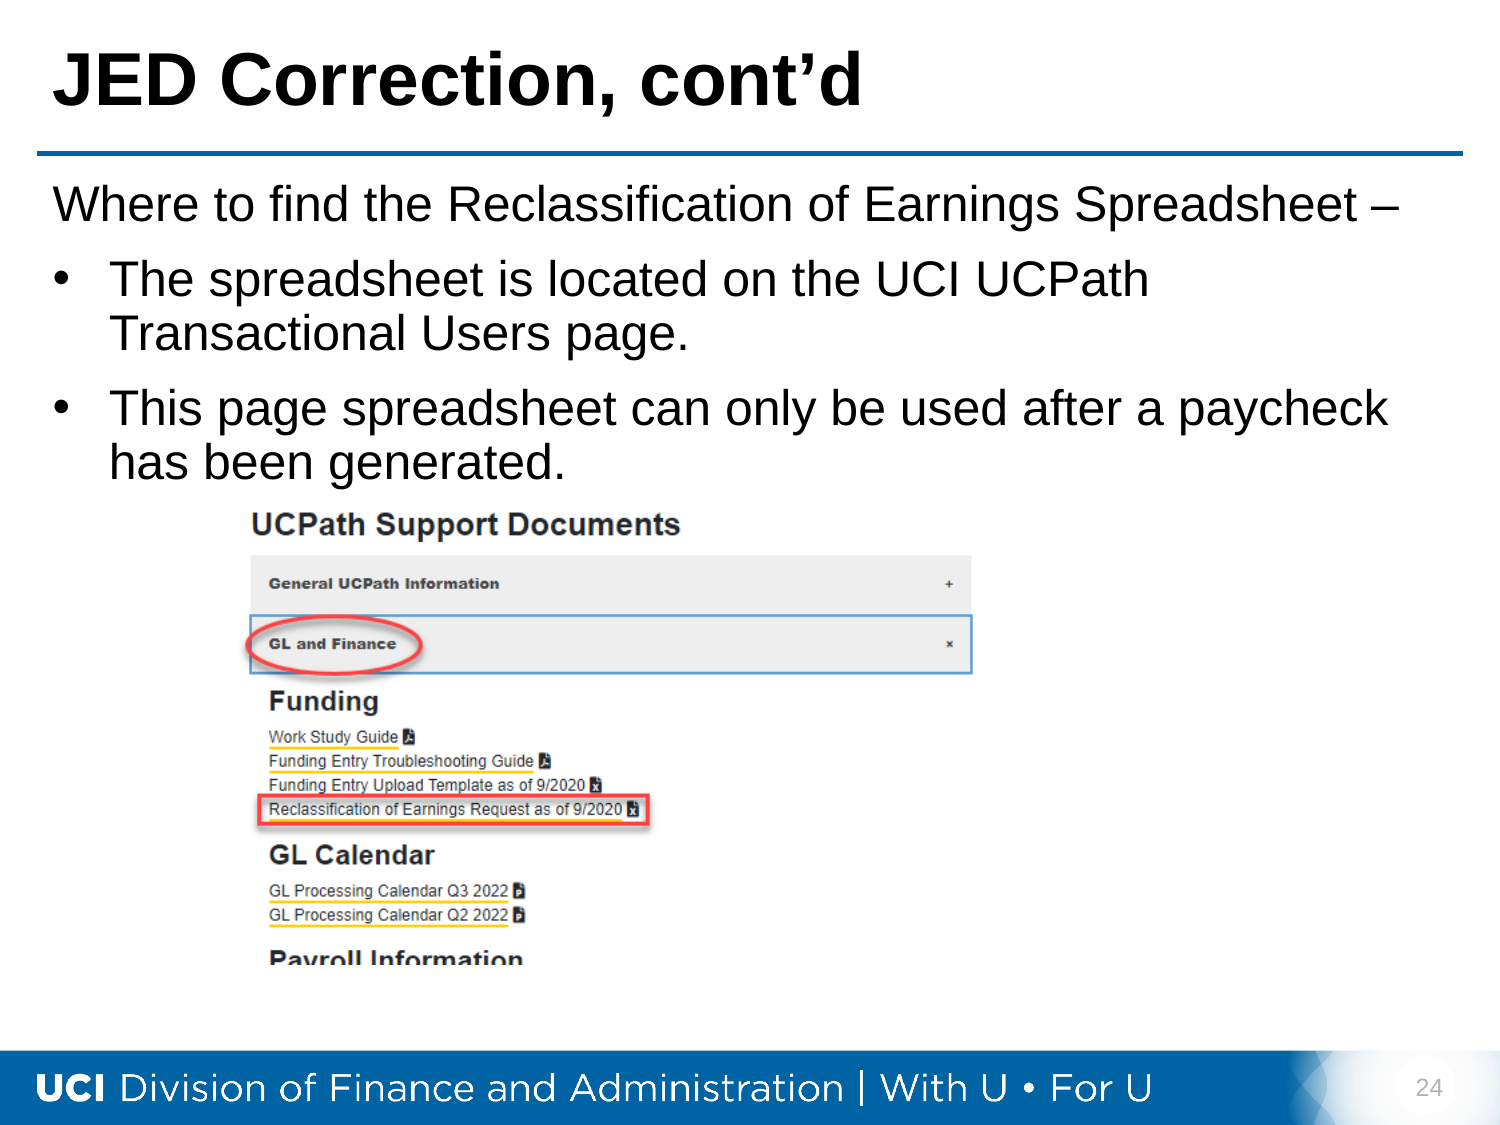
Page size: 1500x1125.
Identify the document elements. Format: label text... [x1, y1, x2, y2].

slide_number 24 [1121, 1056, 1459, 1116]
picture [37, 1070, 1121, 1106]
picture [1275, 1049, 1500, 1125]
picture [200, 494, 993, 965]
title JED Correction, cont’d [37, 7, 1463, 156]
list Where to find the Reclassification of Earnings Spreadsheet – The spreadsheet is located on the UCI UCPath Transactional Users page. This page spreadsheet can only be used after a paycheck has been generated. [37, 171, 1463, 1014]
